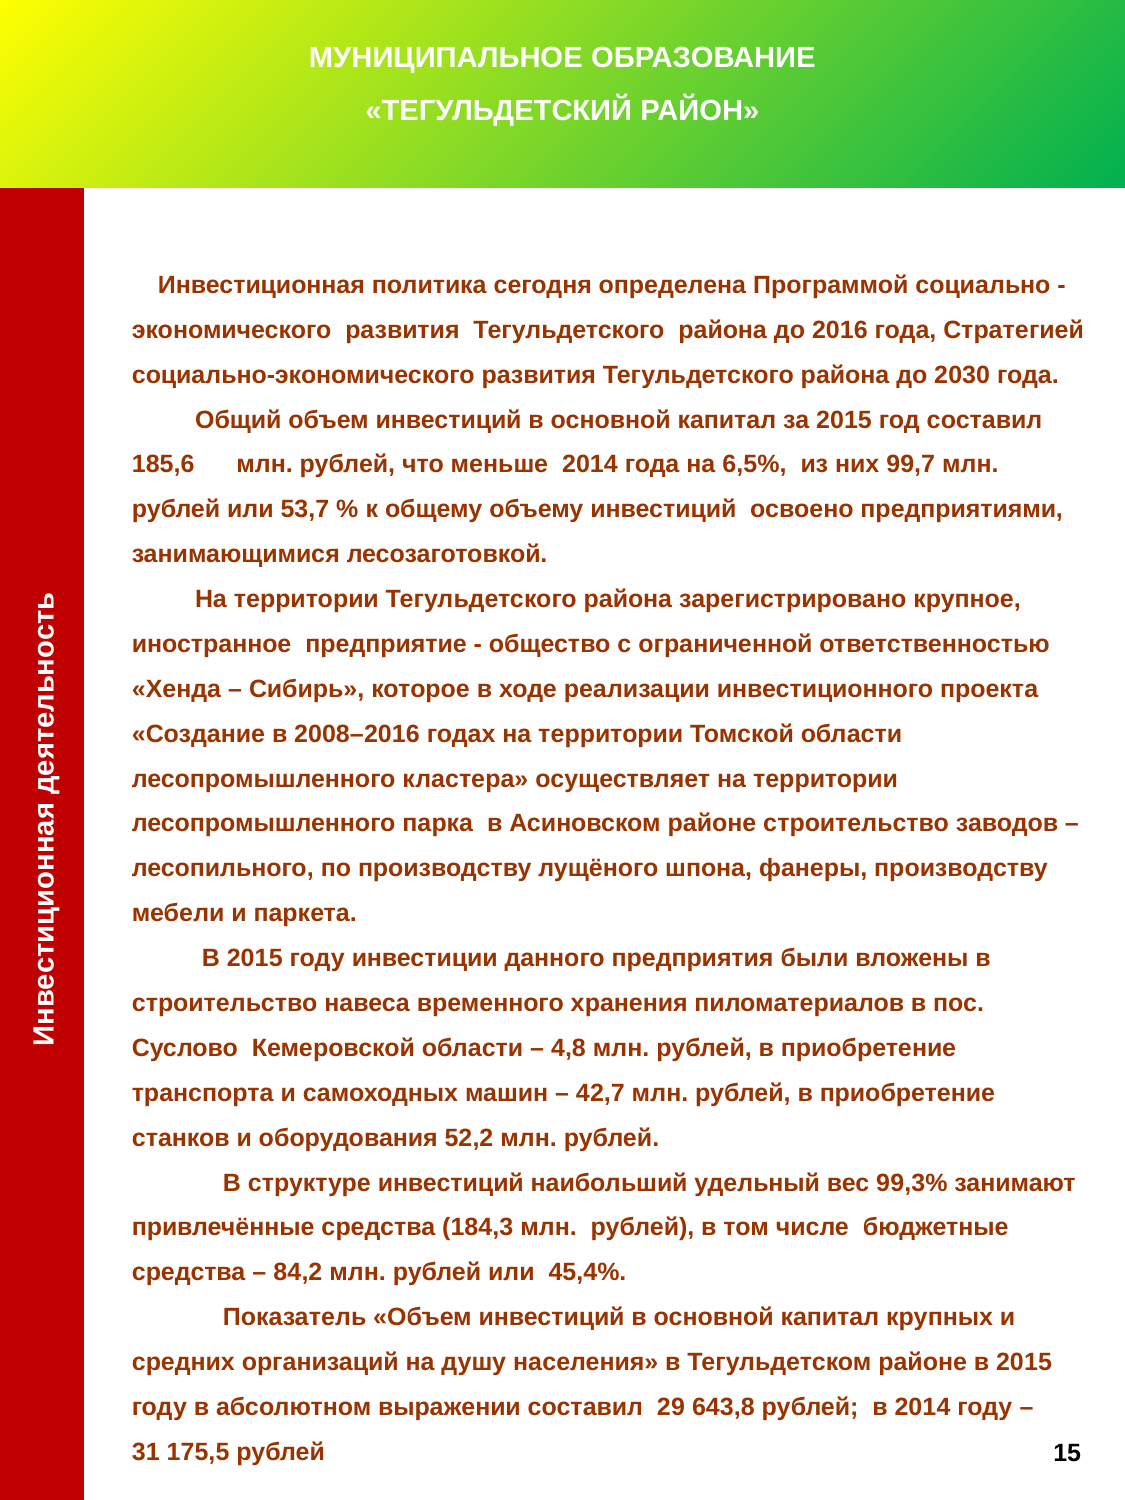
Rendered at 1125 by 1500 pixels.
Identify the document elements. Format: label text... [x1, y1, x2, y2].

text_box Инвестиционная политика сегодня определена Программой социально - экономического развития Тегульдетского района до 2016 года, Стратегией социально-экономического развития Тегульдетского района до 2030 года. Общий объем инвестиций в основной капитал за 2015 год составил 185,6 млн. рублей, что меньше 2014 года на 6,5%, из них 99,7 млн. рублей или 53,7 % к общему объему инвестиций освоено предприятиями, занимающимися лесозаготовкой. На территории Тегульдетского района зарегистрировано крупное, иностранное предприятие - общество с ограниченной ответственностью «Хенда – Сибирь», которое в ходе реализации инвестиционного проекта «Создание в 2008–2016 годах на территории Томской области лесопромышленного кластера» осуществляет на территории лесопромышленного парка в Асиновском районе строительство заводов – лесопильного, по производству лущёного шпона, фанеры, производству мебели и паркета. В 2015 году инвестиции данного предприятия были вложены в строительство навеса временного хранения пиломатериалов в пос. Суслово Кемеровской области – 4,8 млн. рублей, в приобретение транспорта и самоходных машин – 42,7 млн. рублей, в приобретение станков и оборудования 52,2 млн. рублей. В структуре инвестиций наибольший удельный вес 99,3% занимают привлечённые средства (184,3 млн. рублей), в том числе бюджетные средства – 84,2 млн. рублей или 45,4%. Показатель «Объем инвестиций в основной капитал крупных и средних организаций на душу населения» в Тегульдетском районе в 2015 году в абсолютном выражении составил 29 643,8 рублей; в 2014 году – 31 175,5 рублей. [117, 246, 1102, 1442]
text_box Инвестиционная деятельность [0, 188, 84, 1500]
text_box МУНИЦИПАЛЬНОЕ ОБРАЗОВАНИЕ «ТЕГУЛЬДЕТСКИЙ РАЙОН» [0, 0, 1125, 188]
text_box 15 [1034, 1429, 1100, 1475]
